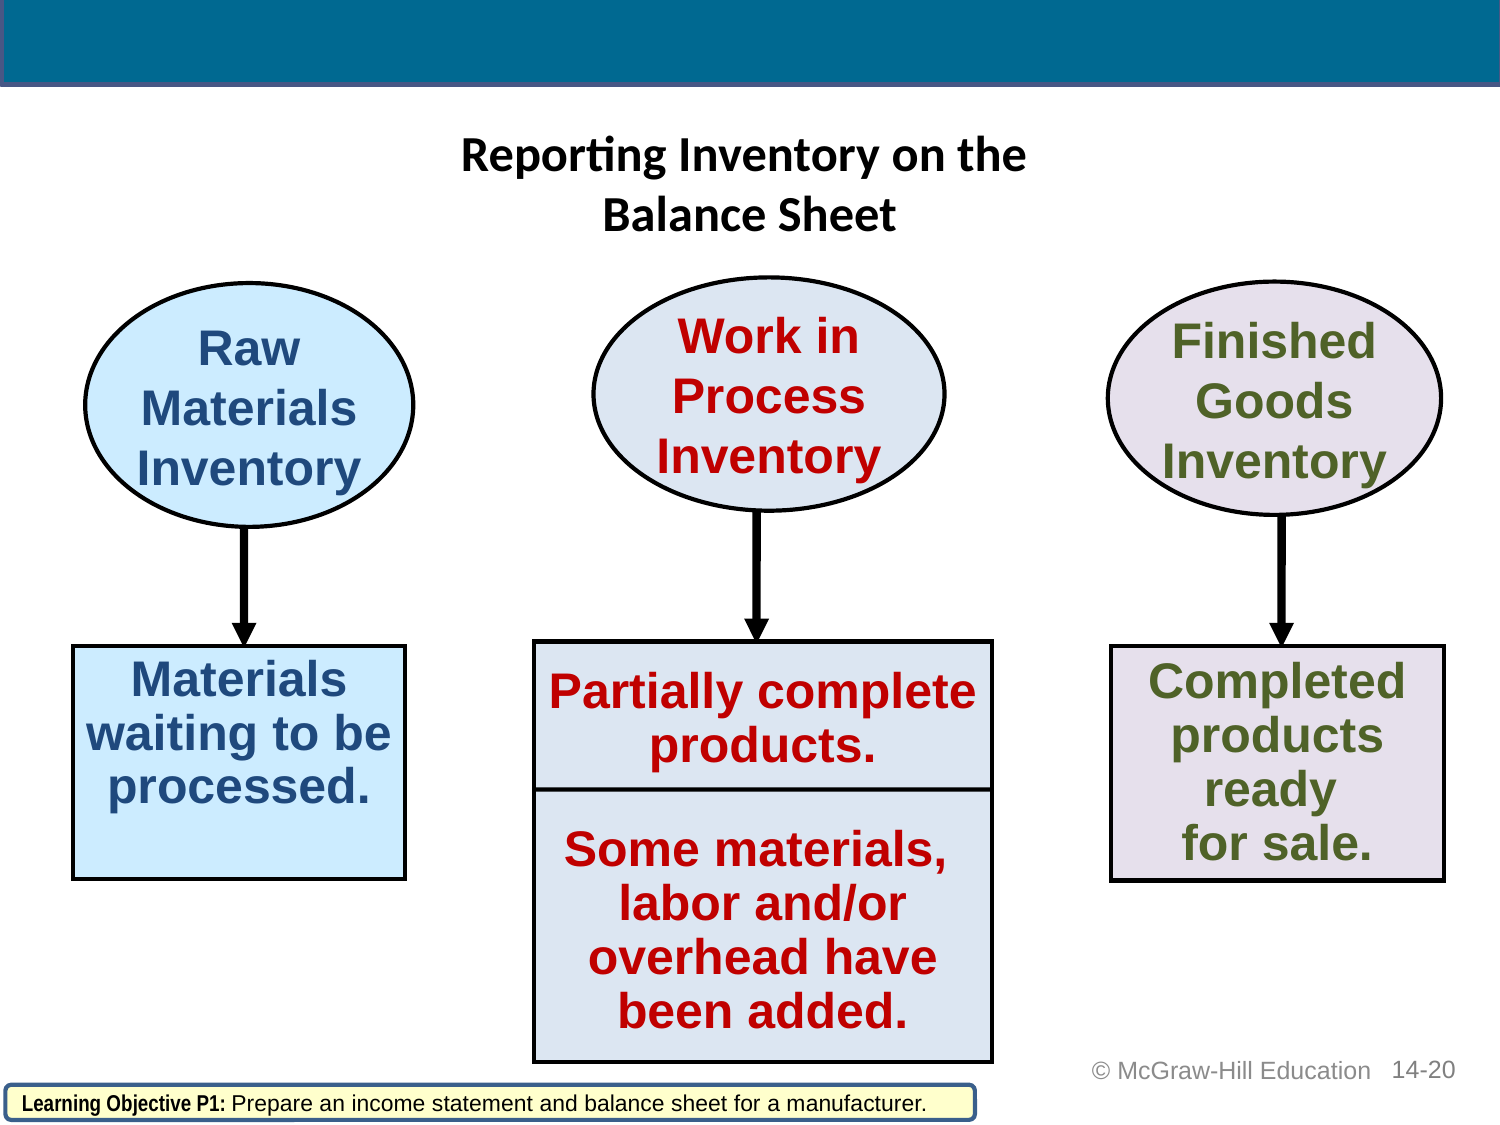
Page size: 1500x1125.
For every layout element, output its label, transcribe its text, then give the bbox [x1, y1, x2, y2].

text_box Finished Goods Inventory [1107, 281, 1442, 512]
text_box [237, 527, 251, 645]
title Reporting Inventory on the Balance Sheet [75, 112, 1425, 250]
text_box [533, 510, 993, 1063]
text_box 14-20 [1120, 1045, 1471, 1106]
text_box © McGraw-Hill Education [1069, 1047, 1120, 1085]
text_box [1, 0, 1500, 85]
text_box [1110, 514, 1445, 881]
text_box Raw Materials Inventory [85, 283, 414, 527]
text_box Learning Objective P1: Prepare an income statement and balance sheet for a manufacturer. [5, 1084, 975, 1120]
text_box Work in Process Inventory [593, 277, 945, 508]
text_box Materials waiting to be processed. [73, 645, 405, 880]
